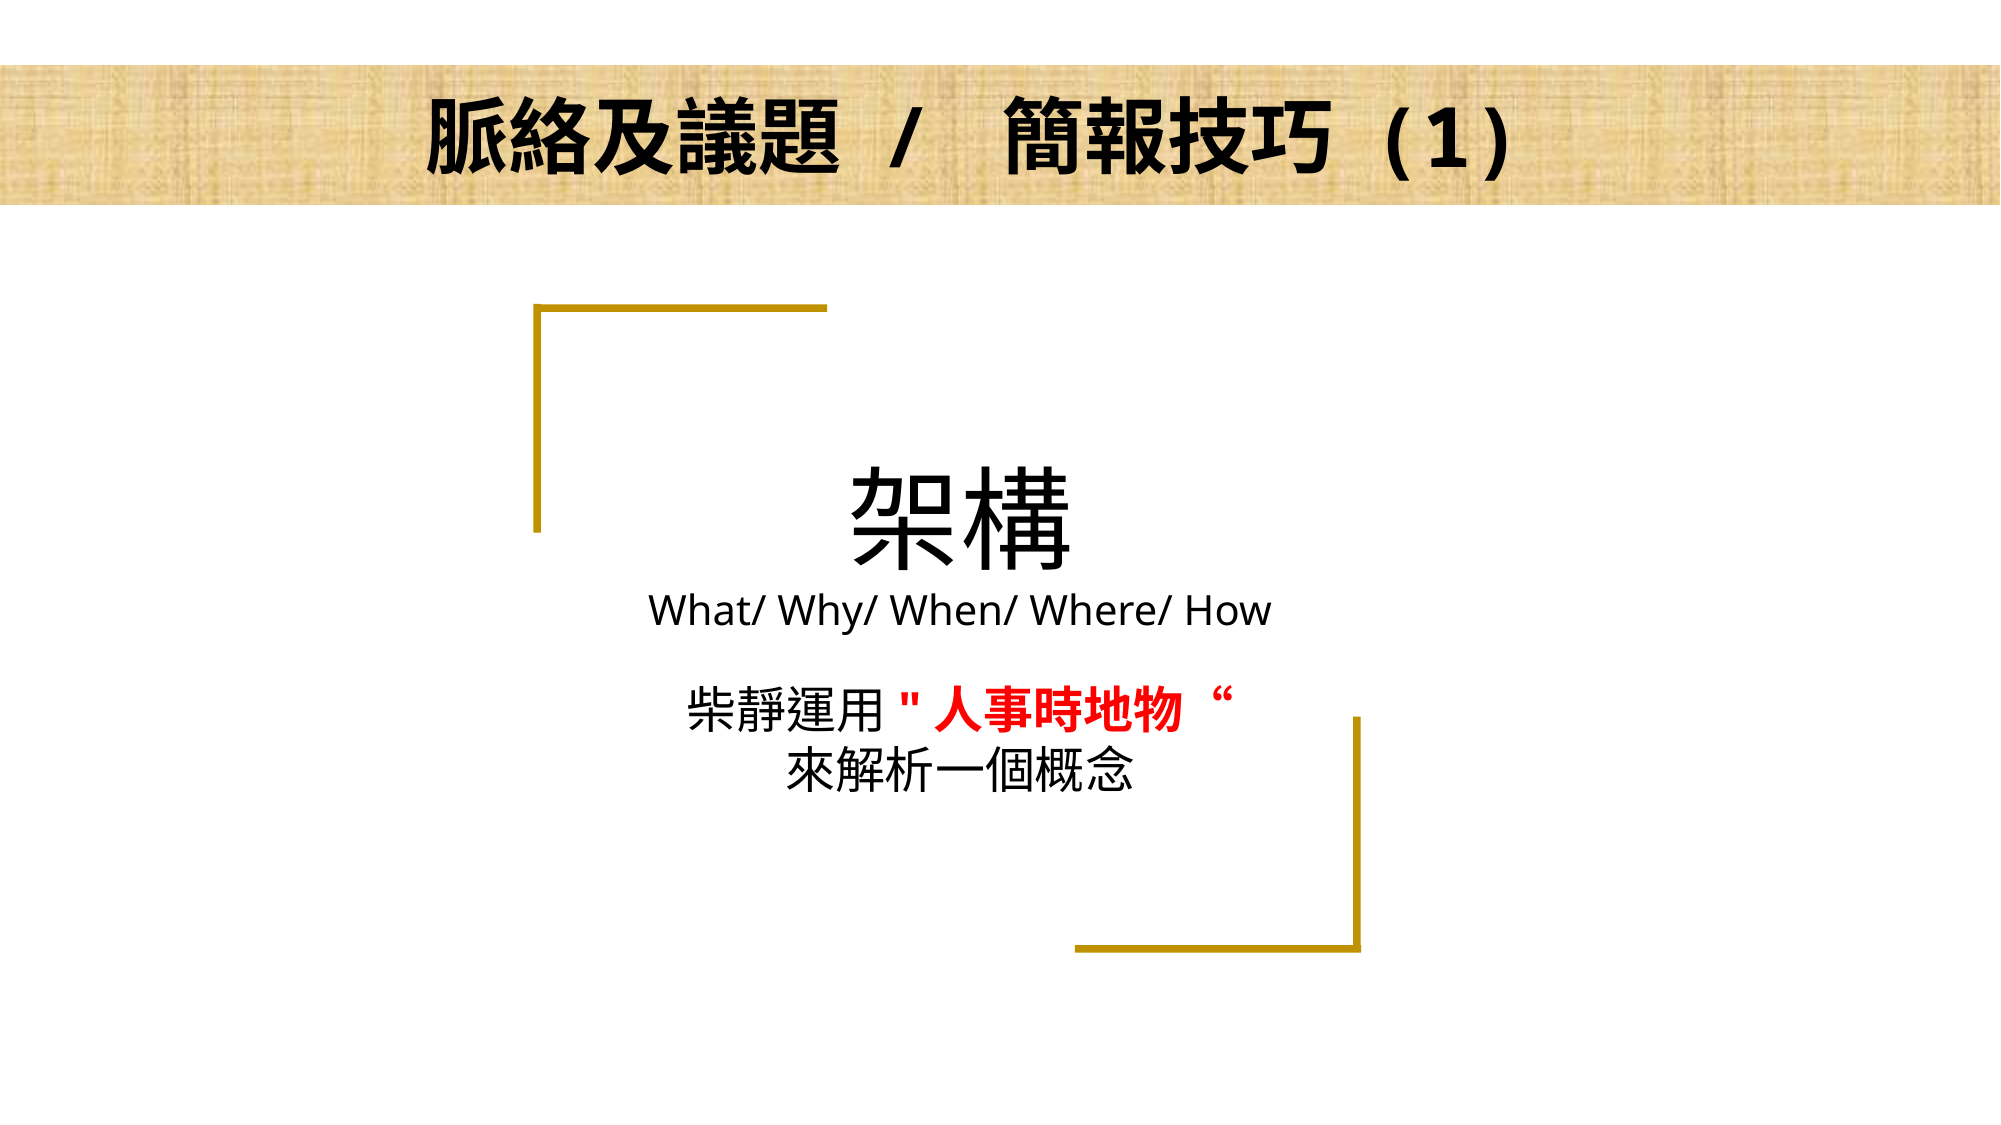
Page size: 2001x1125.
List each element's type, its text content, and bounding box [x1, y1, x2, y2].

text_box [1352, 715, 1362, 944]
text_box 架構 What/ Why/ When/ Where/ How 柴靜運用"人事時地物“ 來解析一個概念 [512, 441, 1408, 896]
text_box [532, 303, 542, 534]
text_box [0, 64, 2000, 206]
text_box [1074, 944, 1362, 954]
text_box 脈絡及議題 / 簡報技巧 (1) [411, 76, 1671, 392]
text_box [542, 303, 828, 313]
